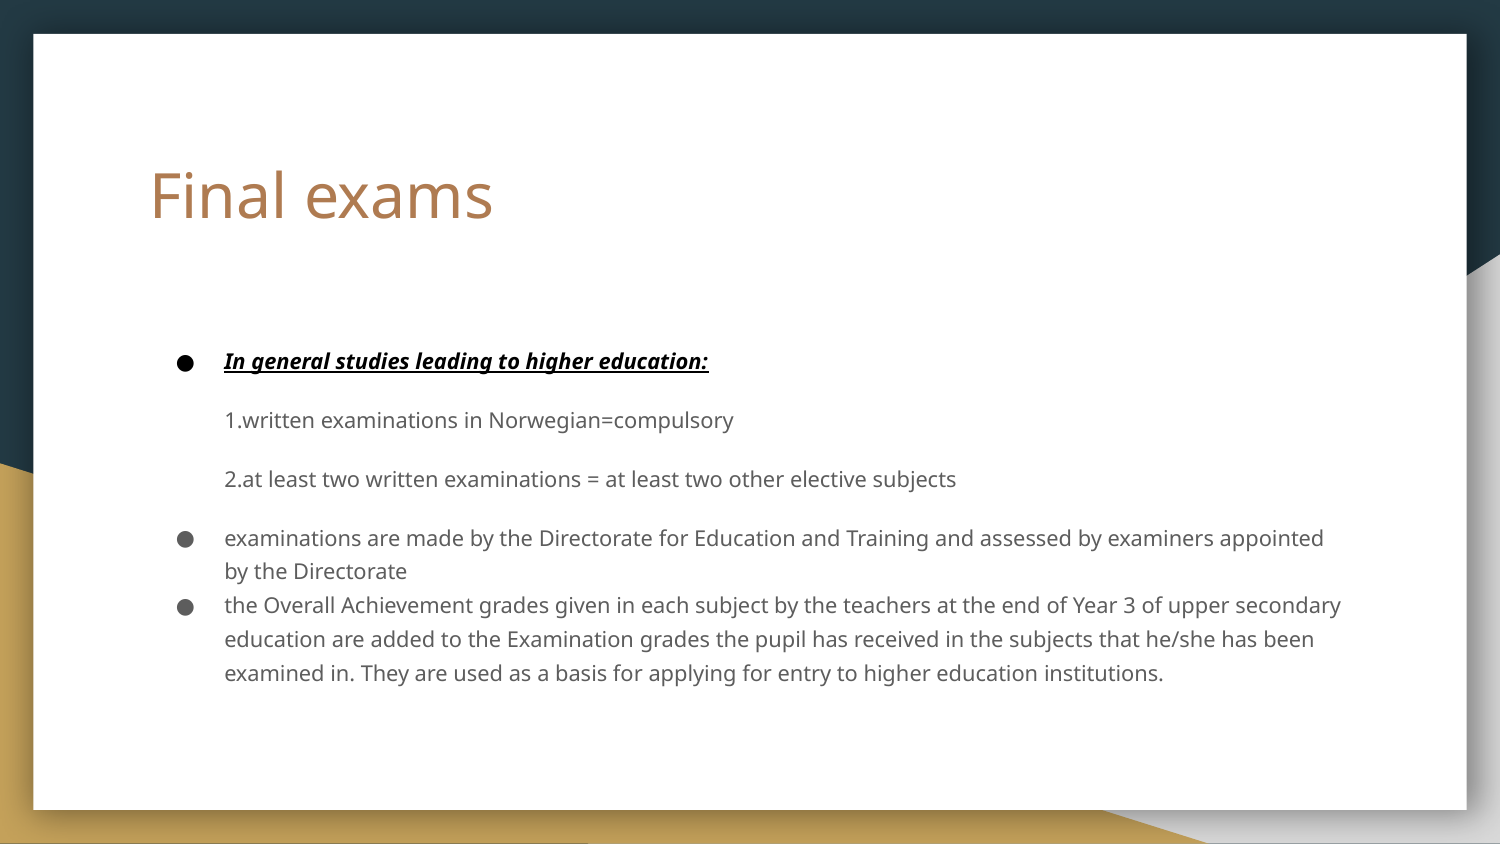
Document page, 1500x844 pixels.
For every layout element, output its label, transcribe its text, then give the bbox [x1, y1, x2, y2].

list In general studies leading to higher education: 1.written examinations in Norwegian=compulsory 2.at least two written examinations = at least two other elective subjects examinations are made by the Directorate for Education and Training and assessed by examiners appointed by the Directorate the Overall Achievement grades given in each subject by the teachers at the end of Year 3 of upper secondary education are added to the Examination grades the pupil has received in the subjects that he/she has been examined in. They are used as a basis for applying for entry to higher education institutions. [134, 326, 1366, 729]
title Final exams [134, 136, 1366, 294]
